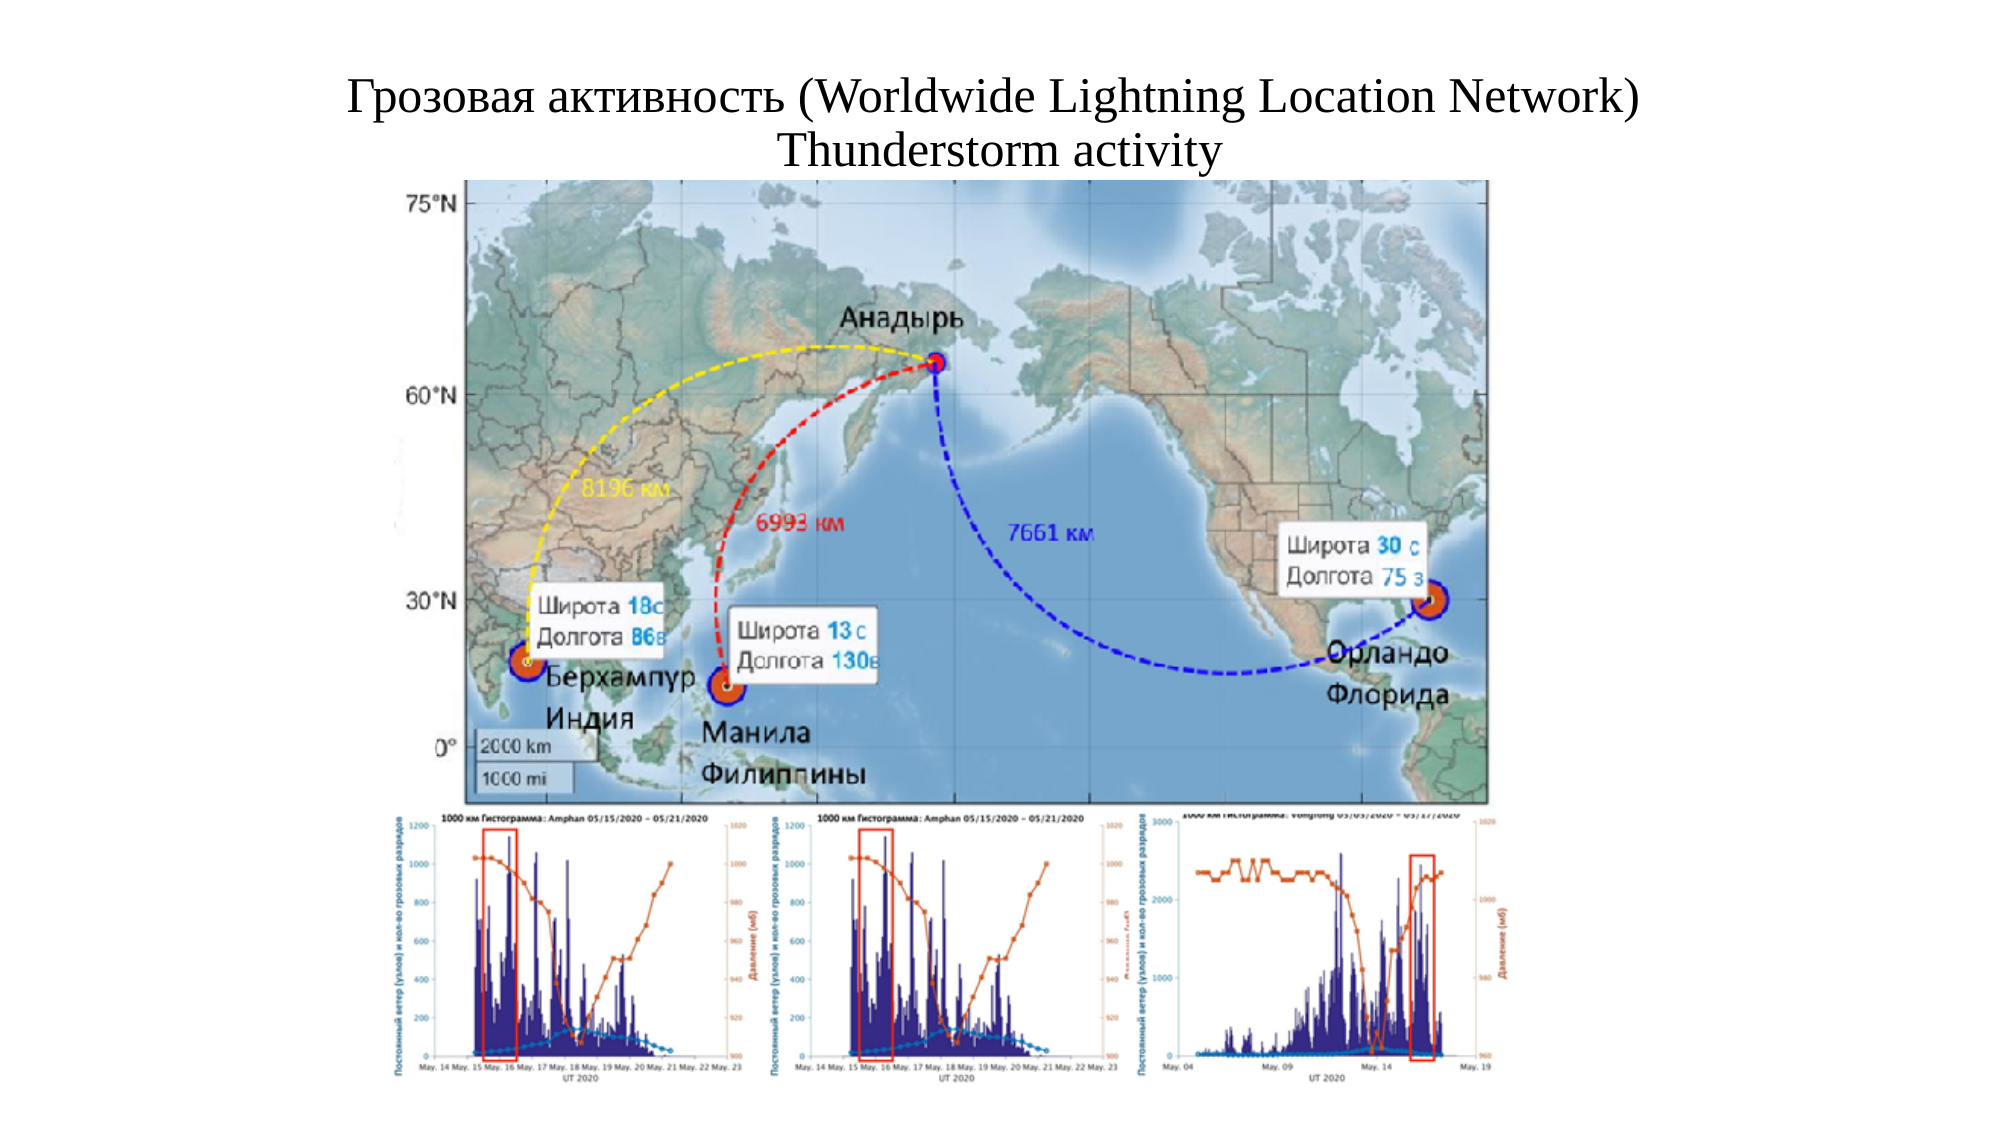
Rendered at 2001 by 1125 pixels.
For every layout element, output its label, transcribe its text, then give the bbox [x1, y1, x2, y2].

title Грозовая активность (Worldwide Lightning Location Network) Thunderstorm activity [137, 59, 1863, 188]
picture [390, 180, 1518, 1107]
